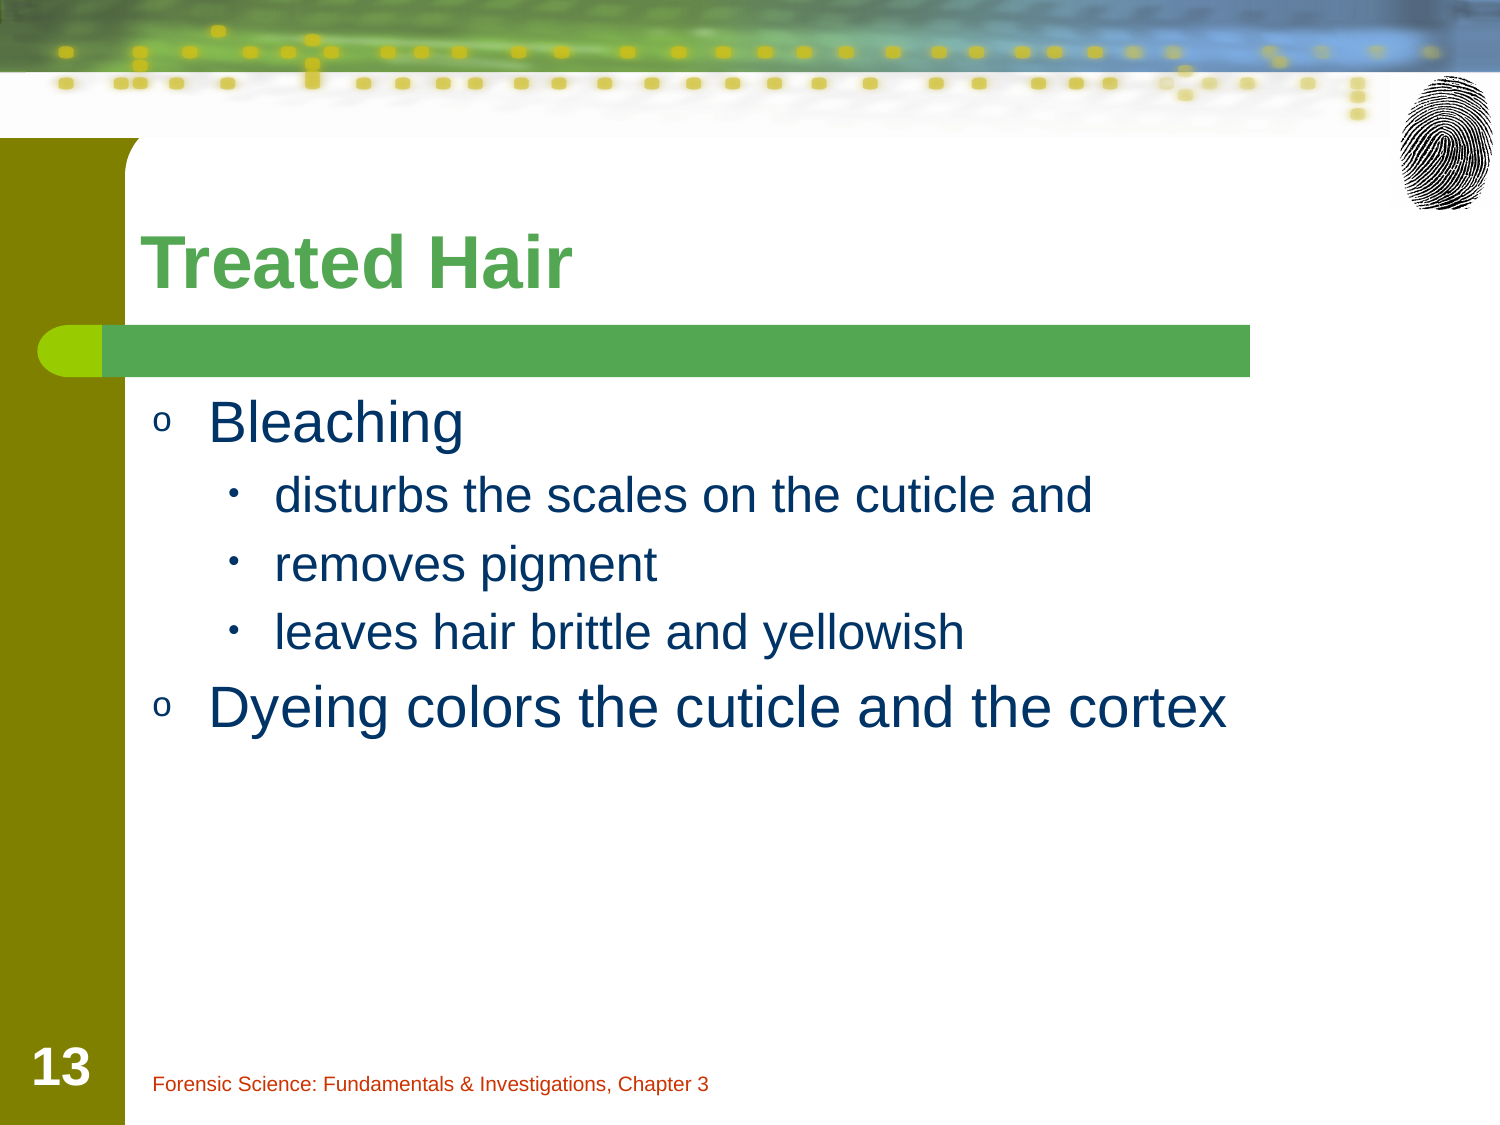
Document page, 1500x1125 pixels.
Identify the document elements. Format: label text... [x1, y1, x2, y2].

slide_number ‹#› [13, 1023, 111, 1105]
list Bleaching disturbs the scales on the cuticle and removes pigment leaves hair brittle and yellowish Dyeing colors the cuticle and the cortex [137, 387, 1400, 1025]
footer Forensic Science: Fundamentals & Investigations, Chapter 3 [137, 1025, 1388, 1103]
picture [0, 0, 1500, 213]
title Treated Hair [125, 125, 1425, 313]
